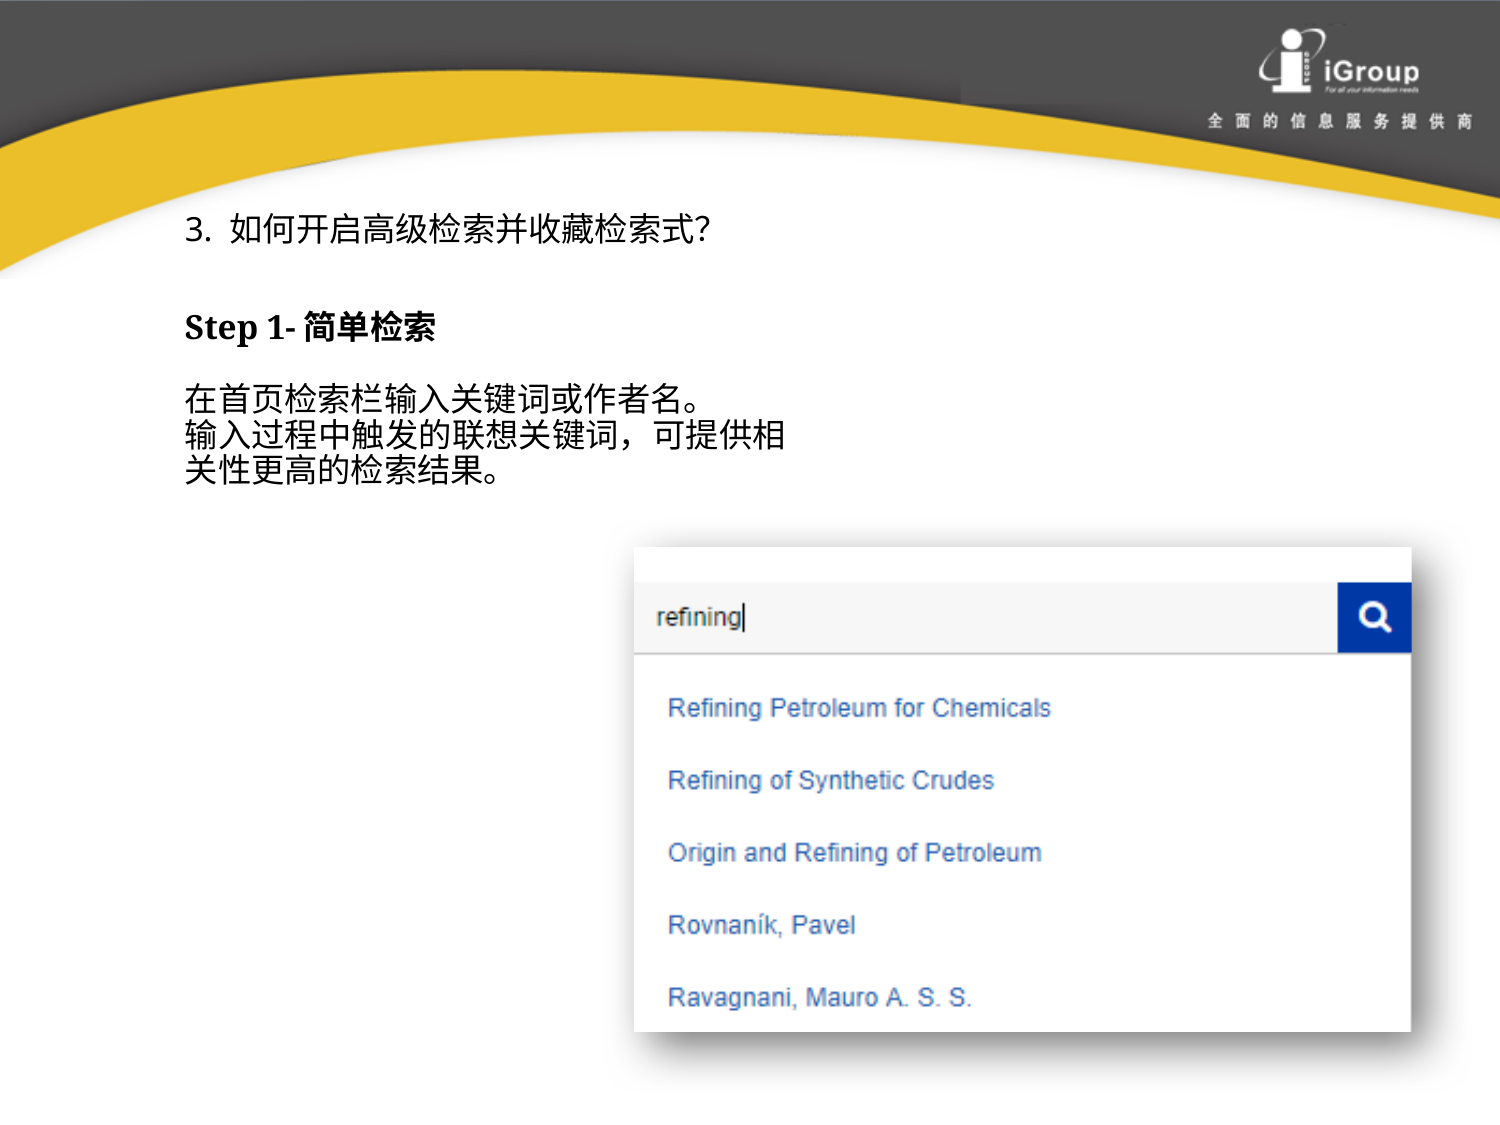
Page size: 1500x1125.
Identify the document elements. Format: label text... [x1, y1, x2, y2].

text_box 3. 如何开启高级检索并收藏检索式？ [170, 204, 1352, 256]
text_box Step 1-简单检索 在首页检索栏输入关键词或作者名。 输入过程中触发的联想关键词，可提供相关性更高的检索结果。 [170, 303, 801, 498]
picture [0, 0, 1500, 279]
picture [633, 546, 1412, 1032]
